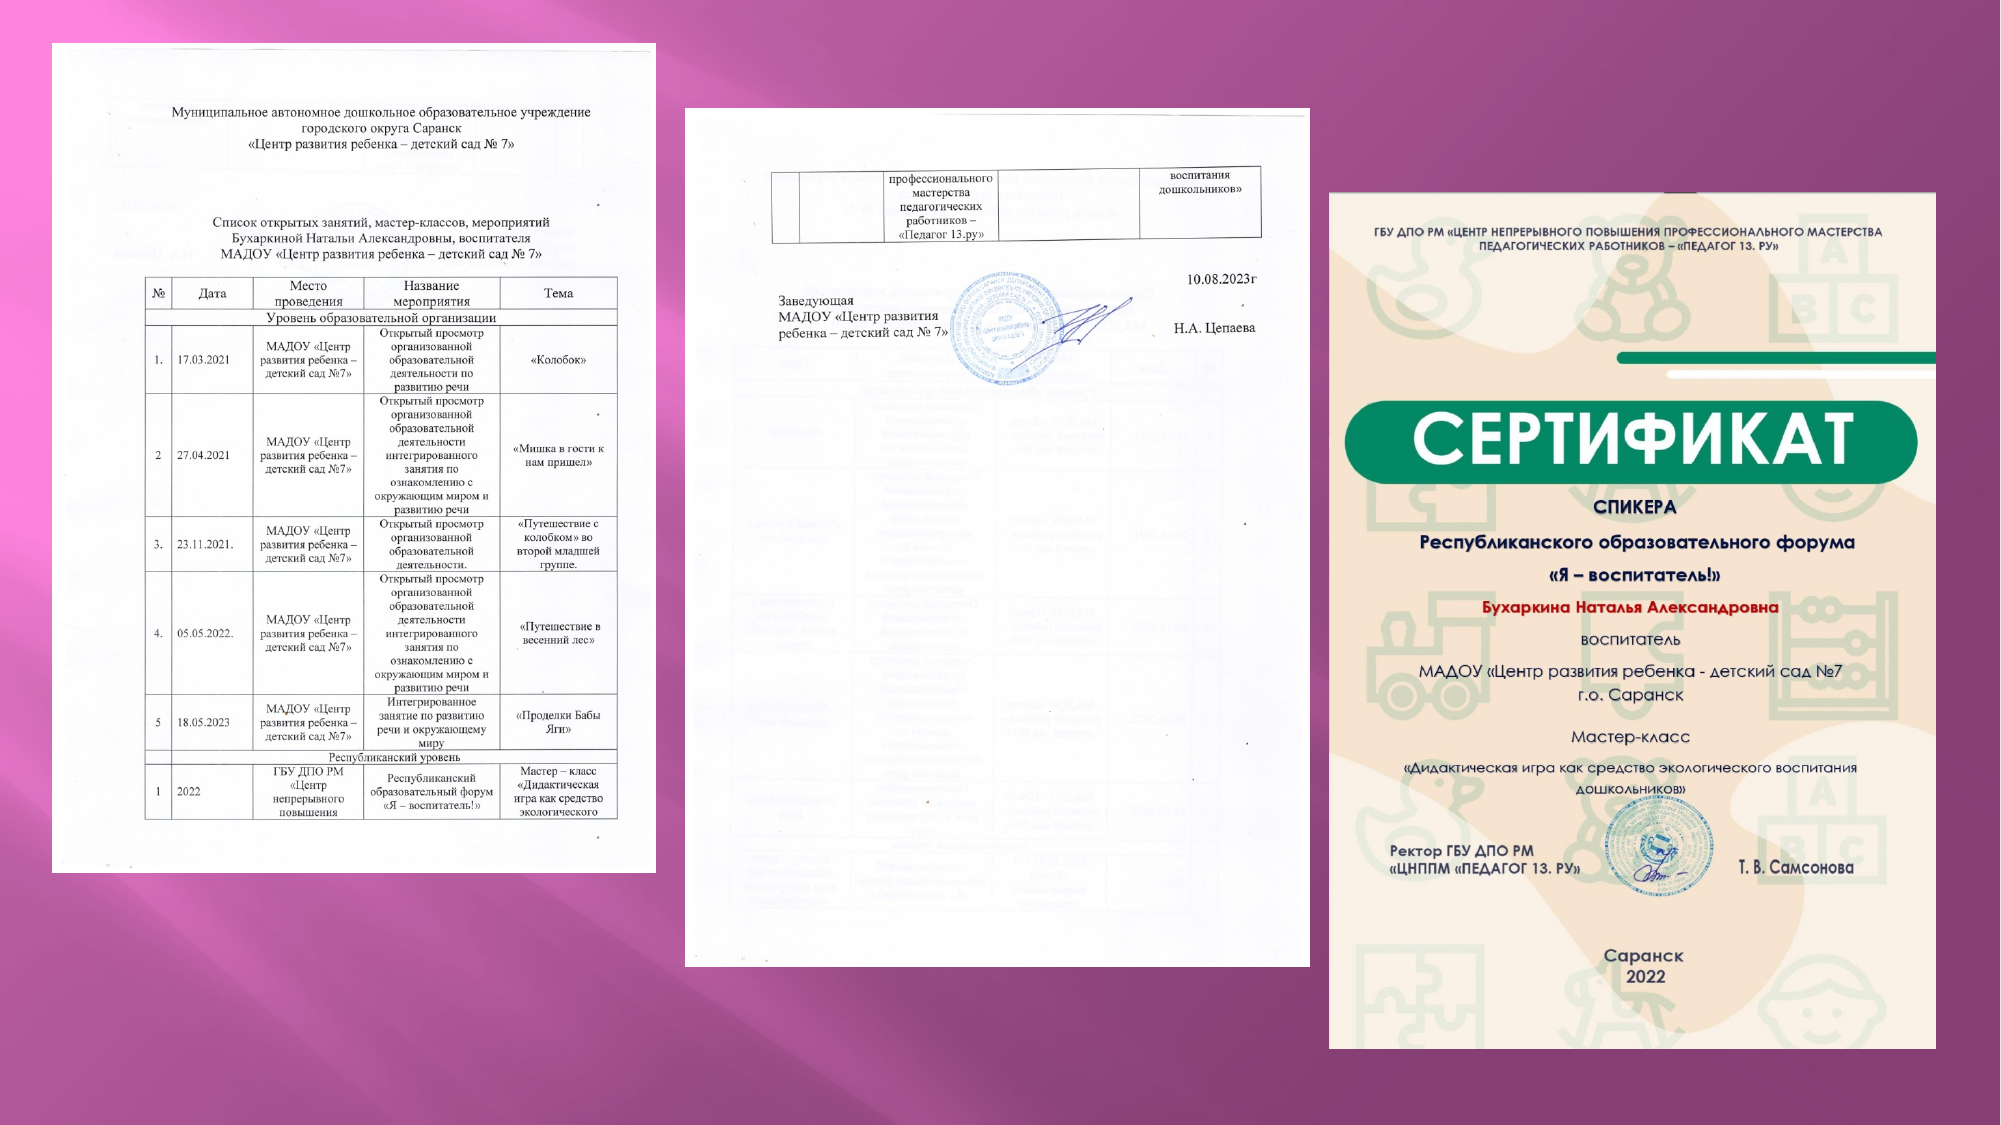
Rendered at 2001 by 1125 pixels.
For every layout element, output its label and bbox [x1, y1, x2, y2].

picture [1329, 192, 1936, 1049]
picture [685, 107, 1310, 967]
picture [52, 43, 656, 874]
